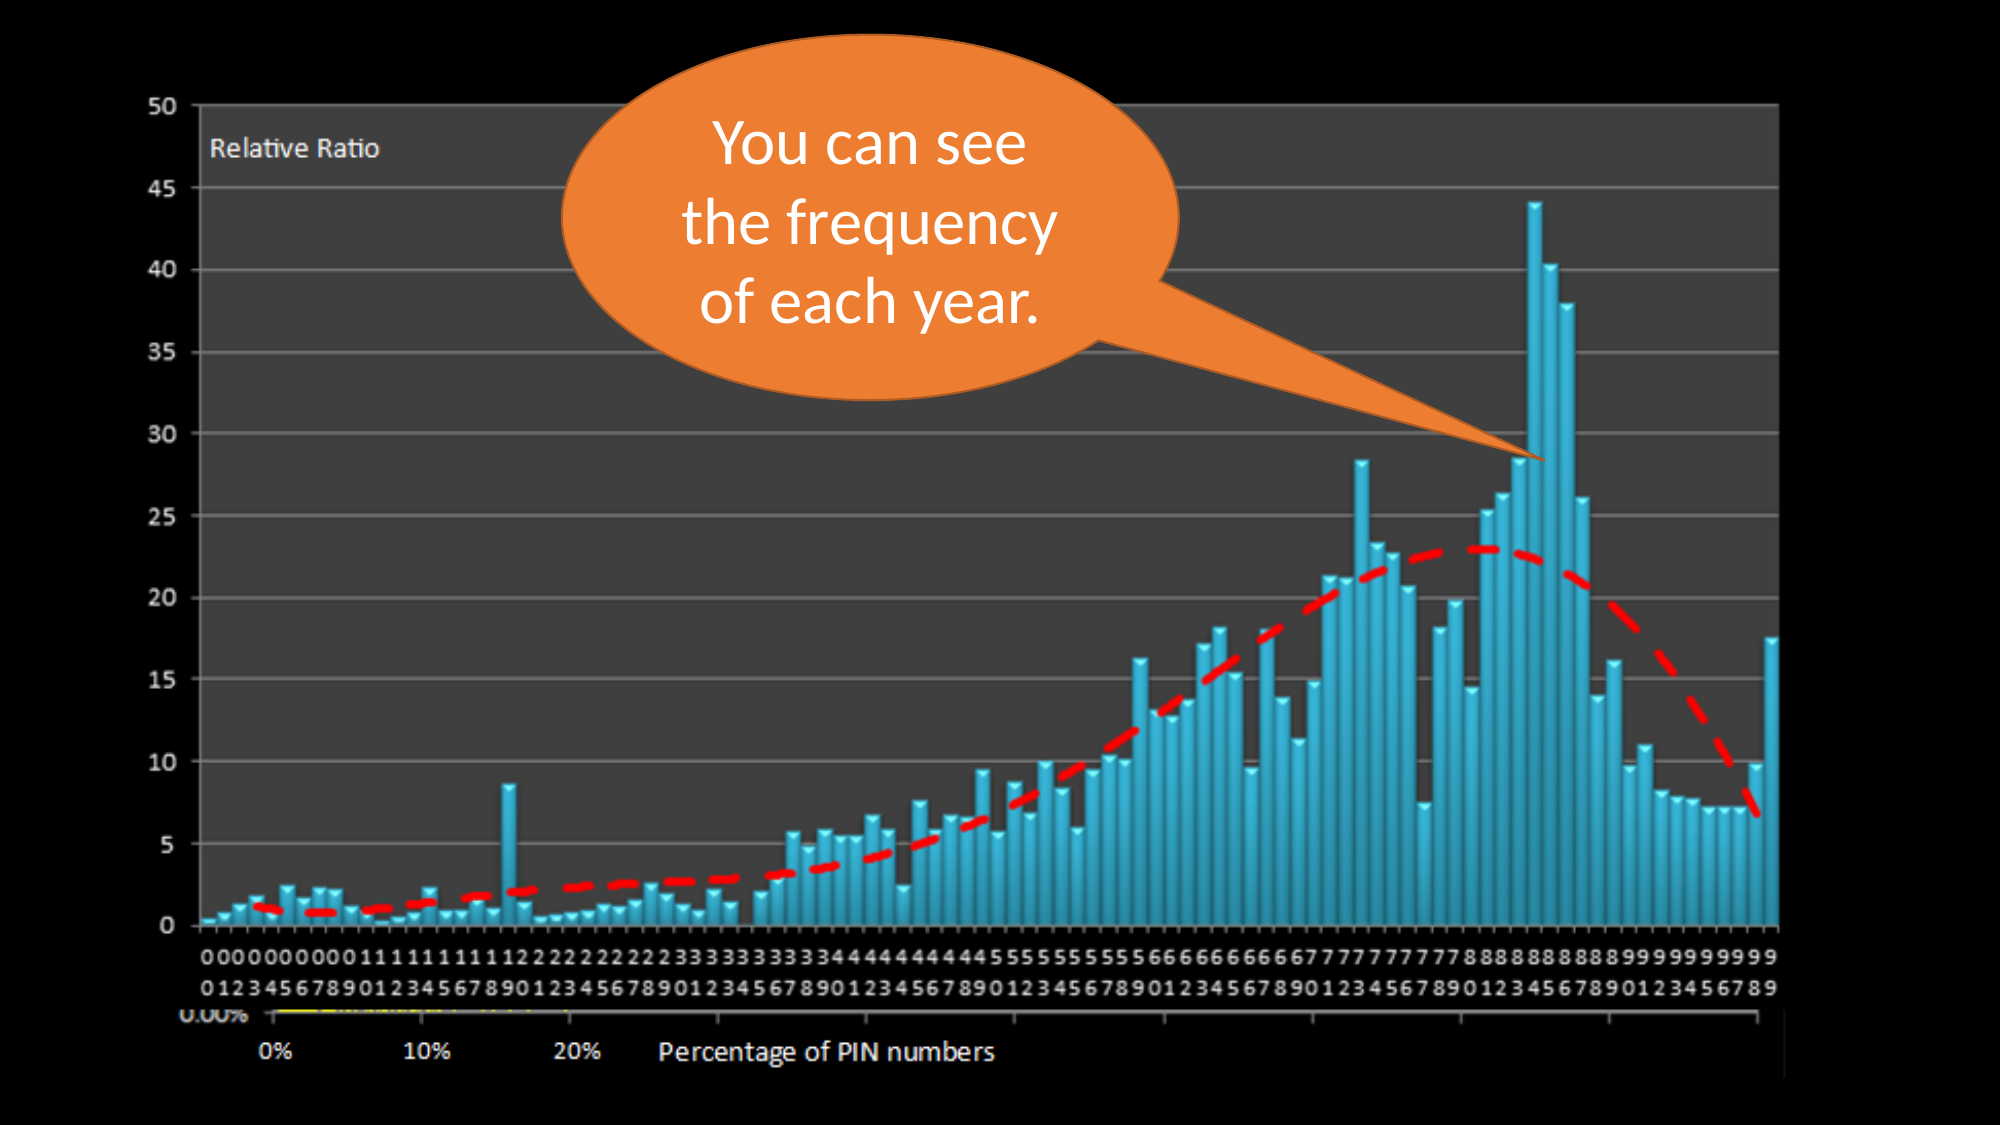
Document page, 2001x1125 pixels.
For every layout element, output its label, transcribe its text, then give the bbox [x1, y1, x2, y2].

picture [142, 90, 1788, 1078]
text_box You can see the frequency of each year. [647, 33, 1094, 90]
